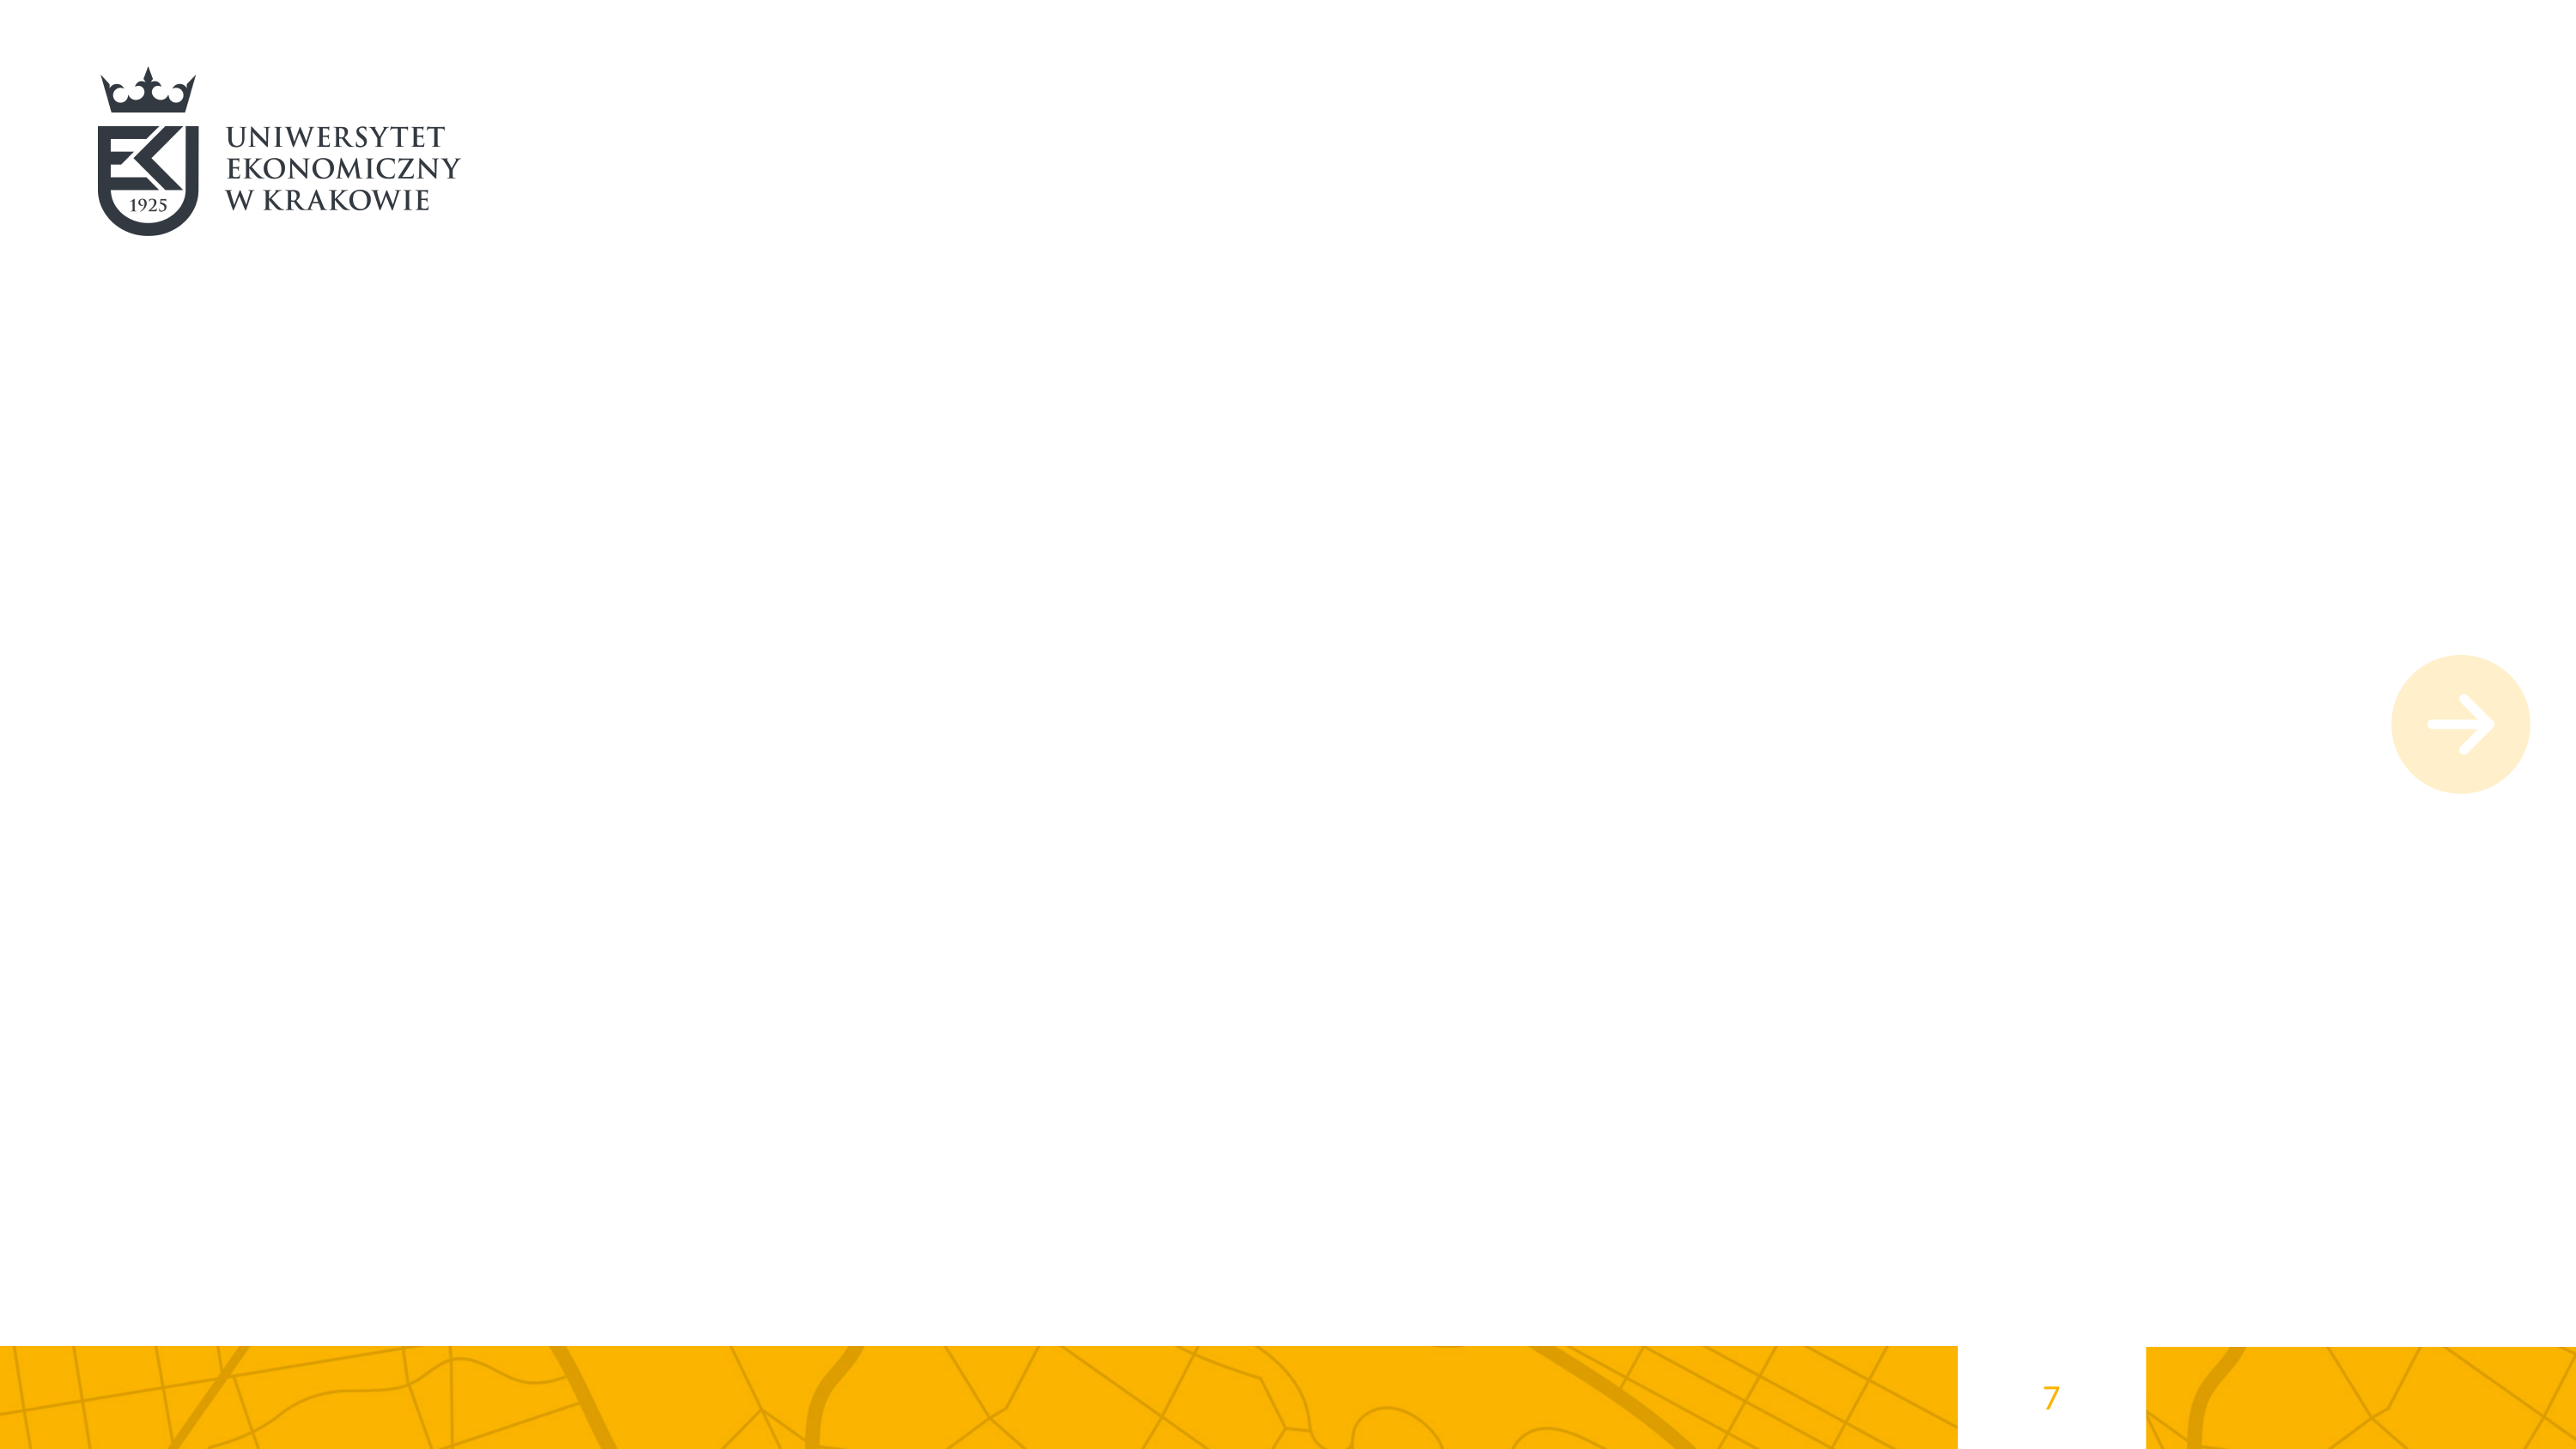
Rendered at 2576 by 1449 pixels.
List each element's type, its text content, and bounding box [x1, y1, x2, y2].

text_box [2391, 655, 2530, 794]
picture [2146, 1347, 2576, 1449]
picture [98, 66, 461, 236]
picture [0, 1346, 1958, 1449]
slide_number 7 [2006, 1367, 2098, 1421]
